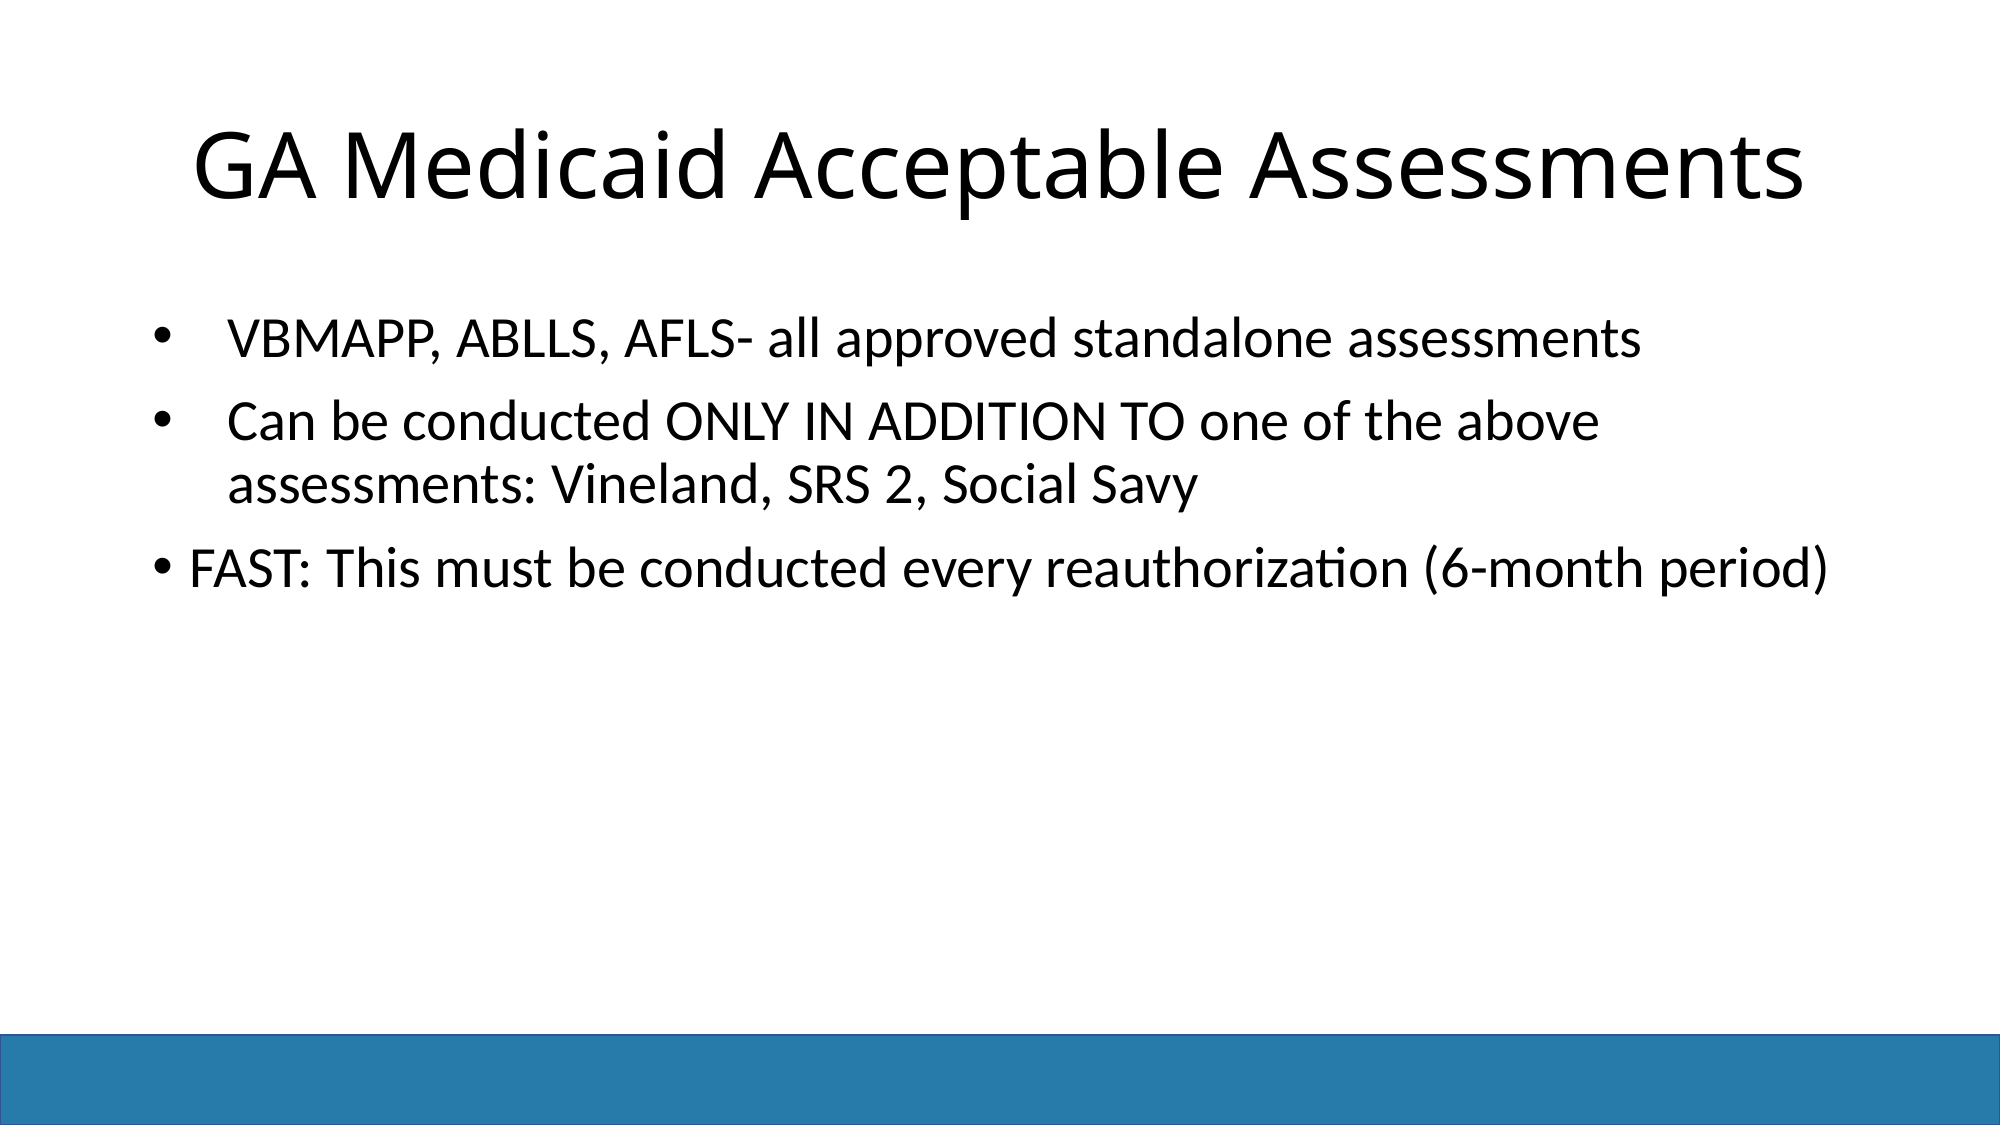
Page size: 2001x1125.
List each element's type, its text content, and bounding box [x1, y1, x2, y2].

title GA Medicaid Acceptable Assessments [137, 59, 1863, 278]
text_box [0, 1034, 2000, 1125]
list VBMAPP, ABLLS, AFLS- all approved standalone assessments Can be conducted ONLY IN ADDITION TO one of the above assessments: Vineland, SRS 2, Social Savy FAST: This must be conducted every reauthorization (6-month period) [137, 299, 1863, 1014]
